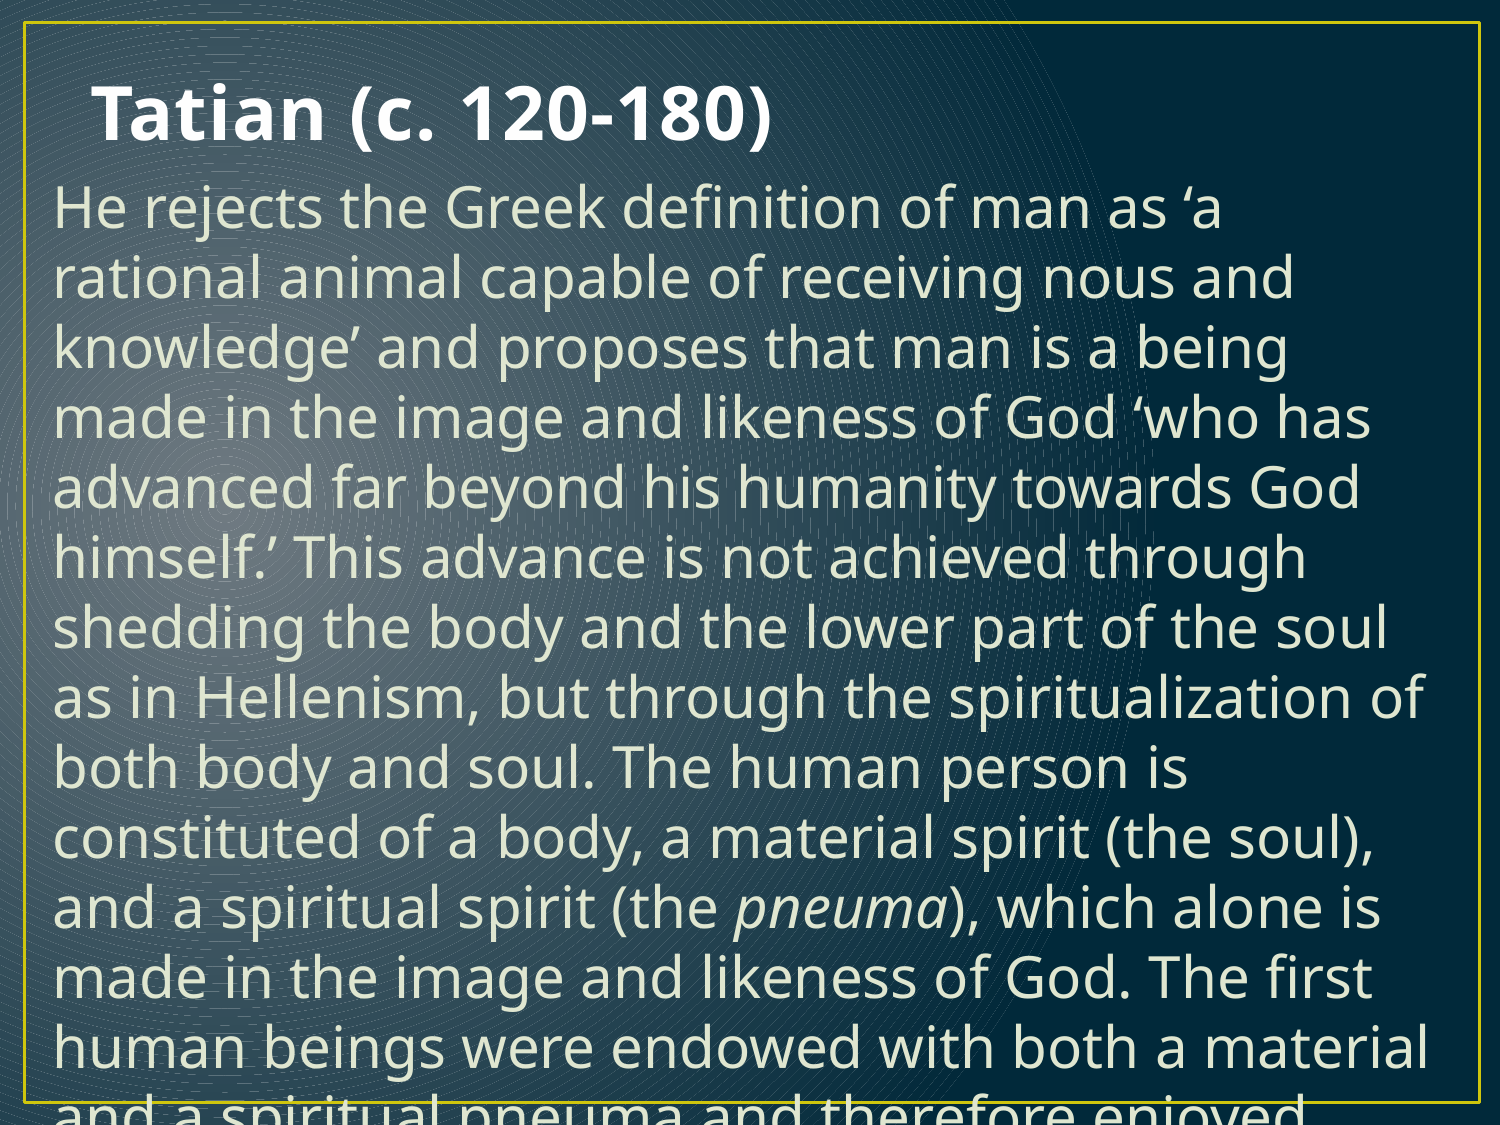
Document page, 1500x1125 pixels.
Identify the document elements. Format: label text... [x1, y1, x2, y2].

title Tatian (c. 120-180) [75, 45, 1425, 162]
list He rejects the Greek deﬁnition of man as ‘a rational animal capable of receiving nous and knowledge’ and proposes that man is a being made in the image and likeness of God ‘who has advanced far beyond his humanity towards God himself.’ This advance is not achieved through shedding the body and the lower part of the soul as in Hellenism, but through the spiritualization of both body and soul. The human person is constituted of a body, a material spirit (the soul), and a spiritual spirit (the pneuma), which alone is made in the image and likeness of God. The ﬁrst human beings were endowed with both a material and a spiritual pneuma and therefore enjoyed immortality. [37, 162, 1463, 1088]
